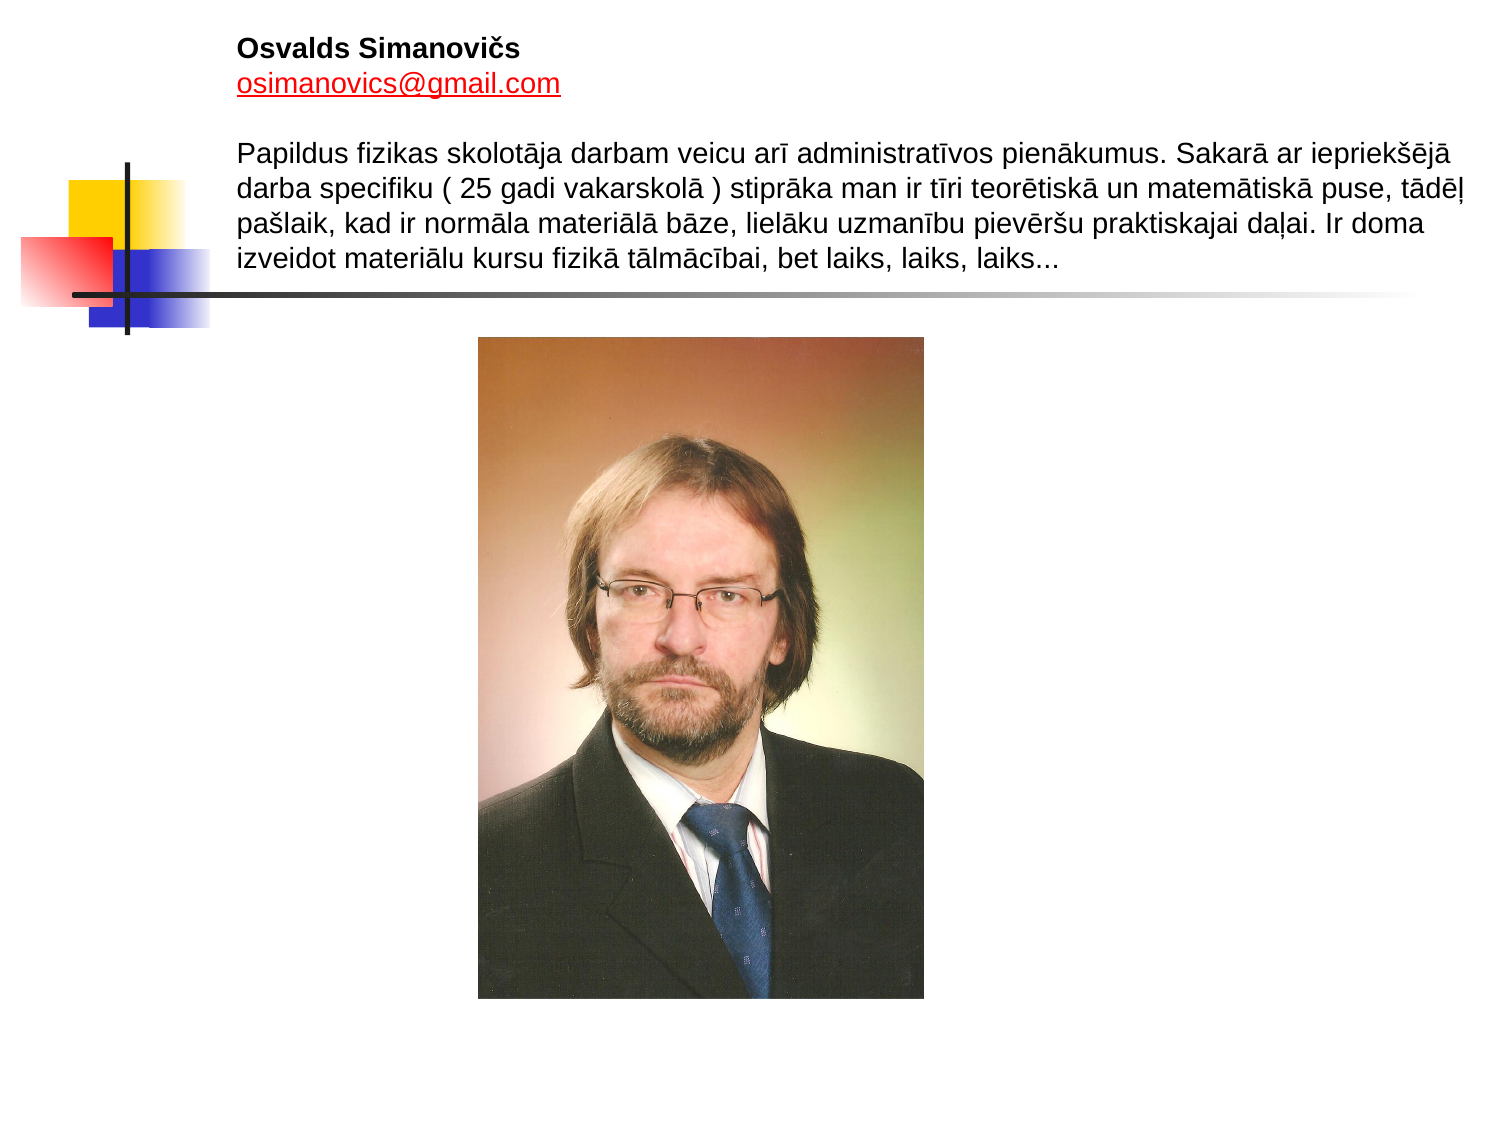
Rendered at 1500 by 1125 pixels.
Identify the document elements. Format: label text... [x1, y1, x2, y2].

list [478, 337, 924, 999]
title Osvalds Simanovičs osimanovics@gmail.com Papildus fizikas skolotāja darbam veicu arī administratīvos pienākumus. Sakarā ar iepriekšējā darba specifiku ( 25 gadi vakarskolā ) stiprāka man ir tīri teorētiskā un matemātiskā puse, tādēļ pašlaik, kad ir normāla materiālā bāze, lielāku uzmanību pievēršu praktiskajai daļai. Ir doma izveidot materiālu kursu fizikā tālmācībai, bet laiks, laiks, laiks... [221, 0, 1500, 317]
